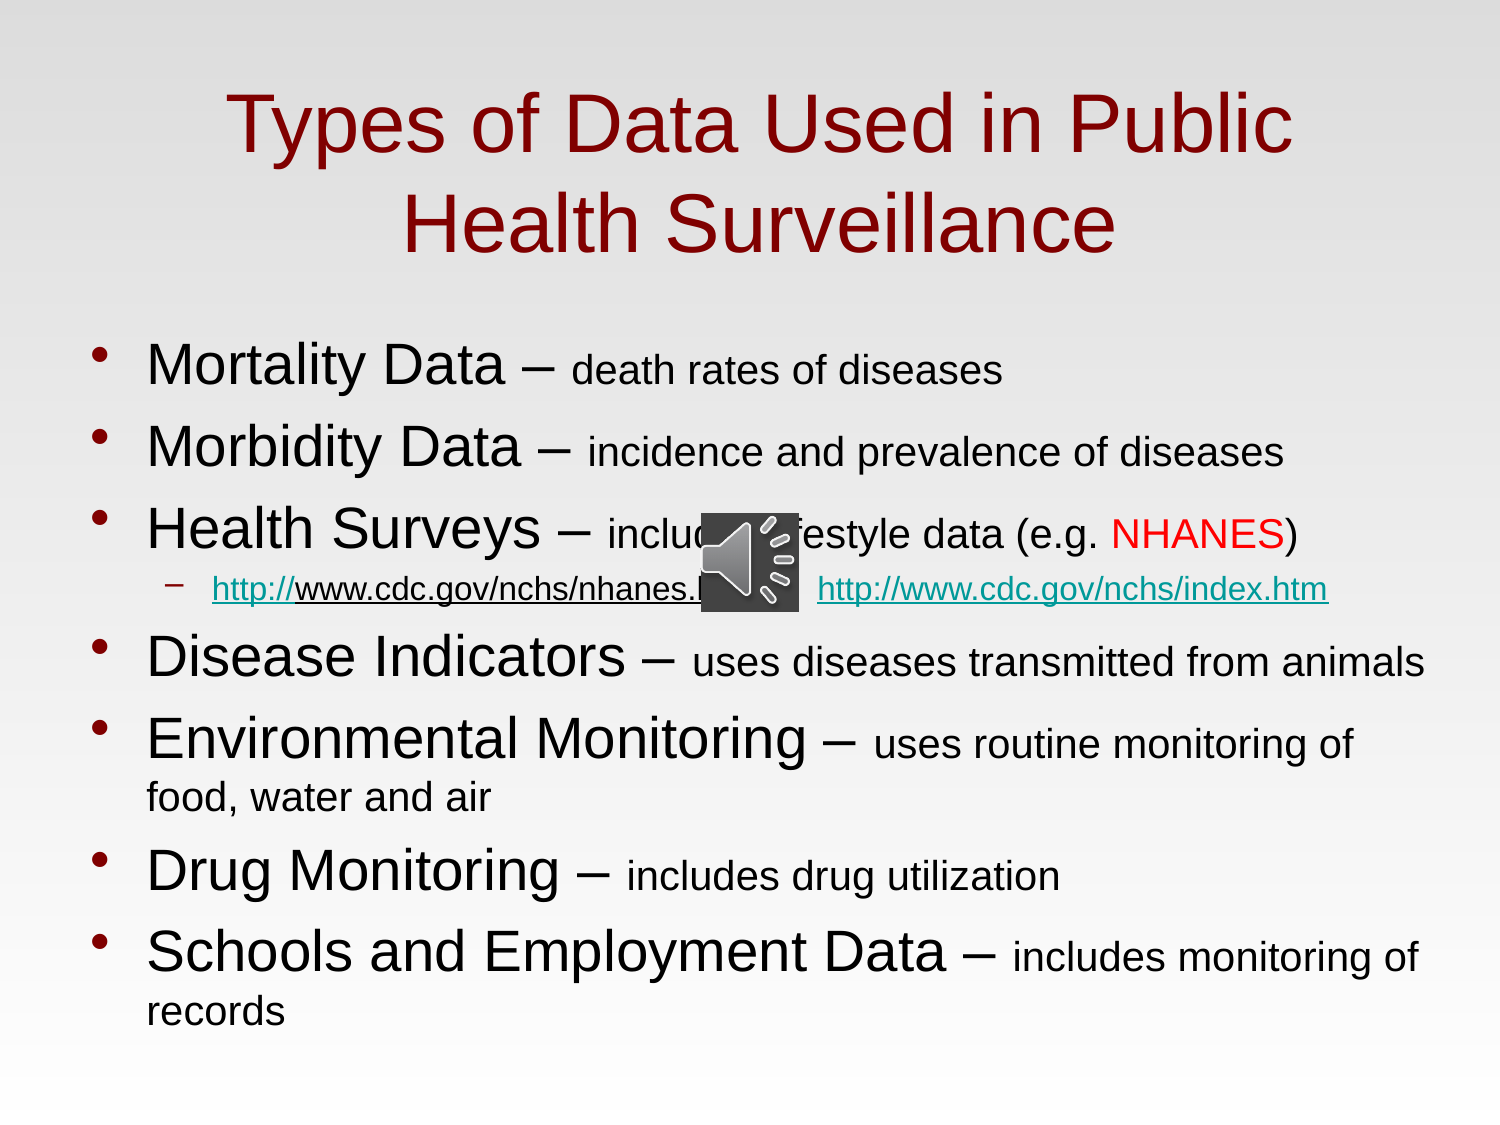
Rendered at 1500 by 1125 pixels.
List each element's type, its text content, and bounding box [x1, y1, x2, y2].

picture [699, 512, 801, 613]
list Mortality Data – death rates of diseases Morbidity Data – incidence and prevalence of diseases Health Surveys – includes lifestyle data (e.g. NHANES) http://www.cdc.gov/nchs/nhanes.htm http://www.cdc.gov/nchs/index.htm Disease Indicators – uses diseases transmitted from animals Environmental Monitoring – uses routine monitoring of food, water and air Drug Monitoring – includes drug utilization Schools and Employment Data – includes monitoring of records [75, 319, 1463, 1063]
title Types of Data Used in Public Health Surveillance [85, 75, 1436, 263]
